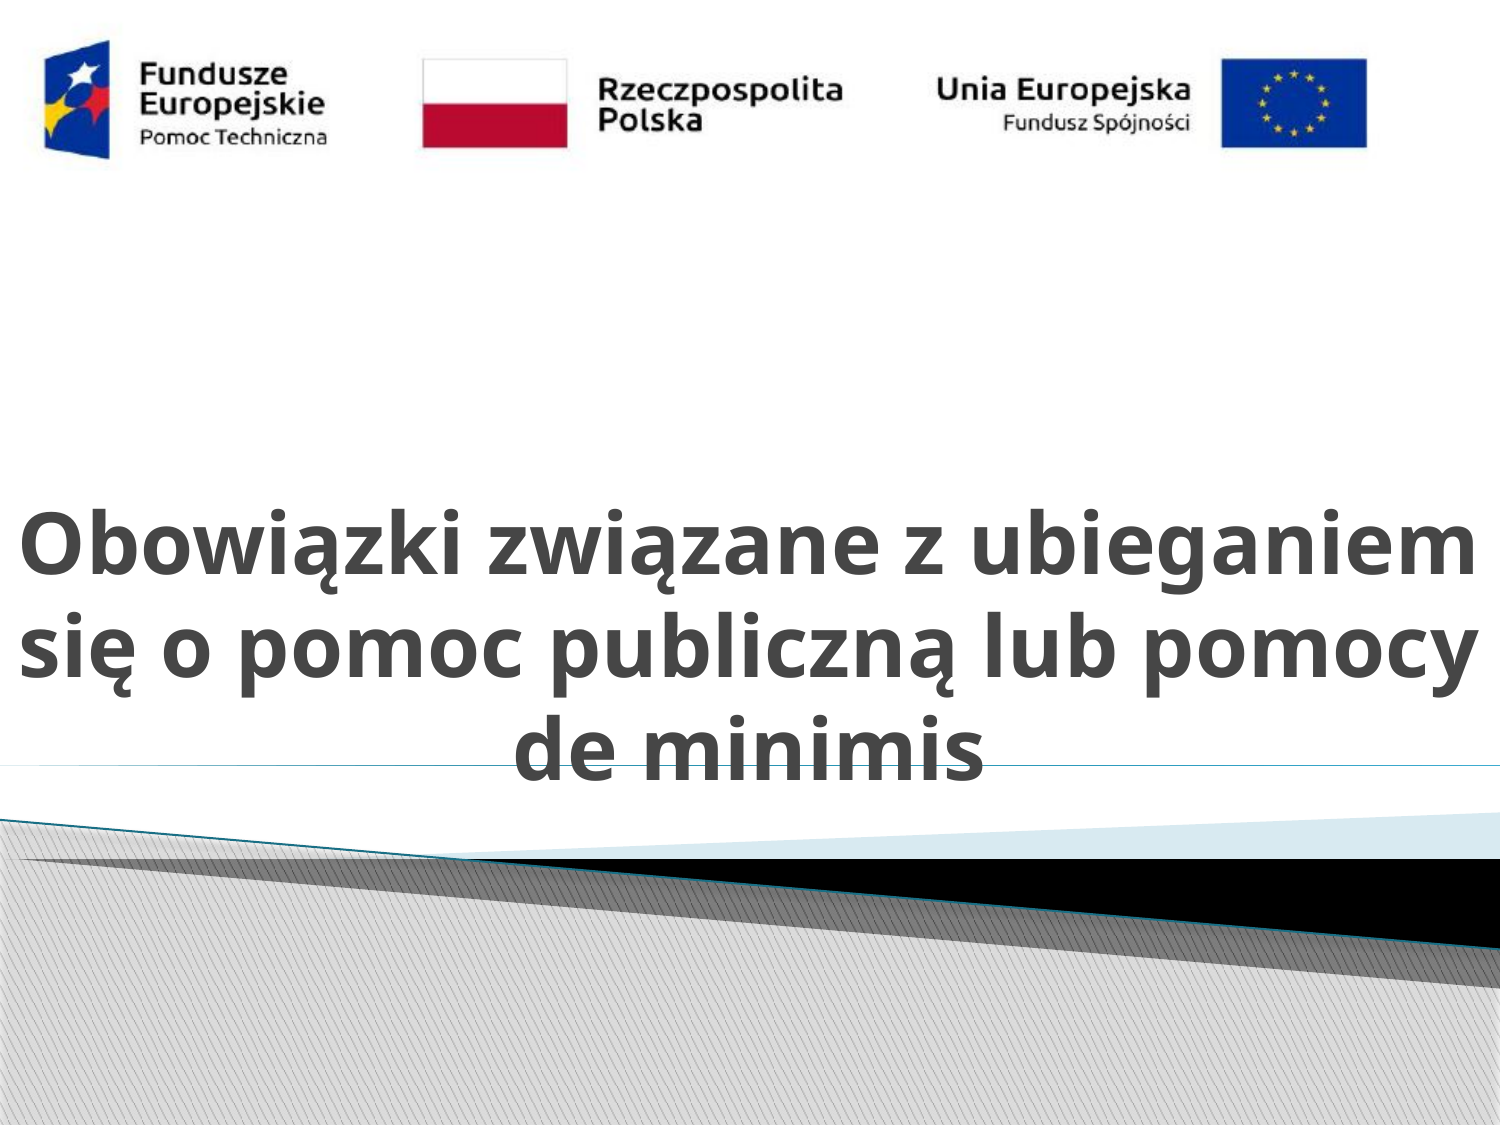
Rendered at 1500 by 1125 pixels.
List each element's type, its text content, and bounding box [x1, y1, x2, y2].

text_box [1144, 1074, 1495, 1125]
picture [5, 859, 1500, 989]
picture [0, 0, 1500, 206]
title Obowiązki związane z ubieganiem się o pomoc publiczną lub pomocy de minimis [0, 450, 1500, 806]
